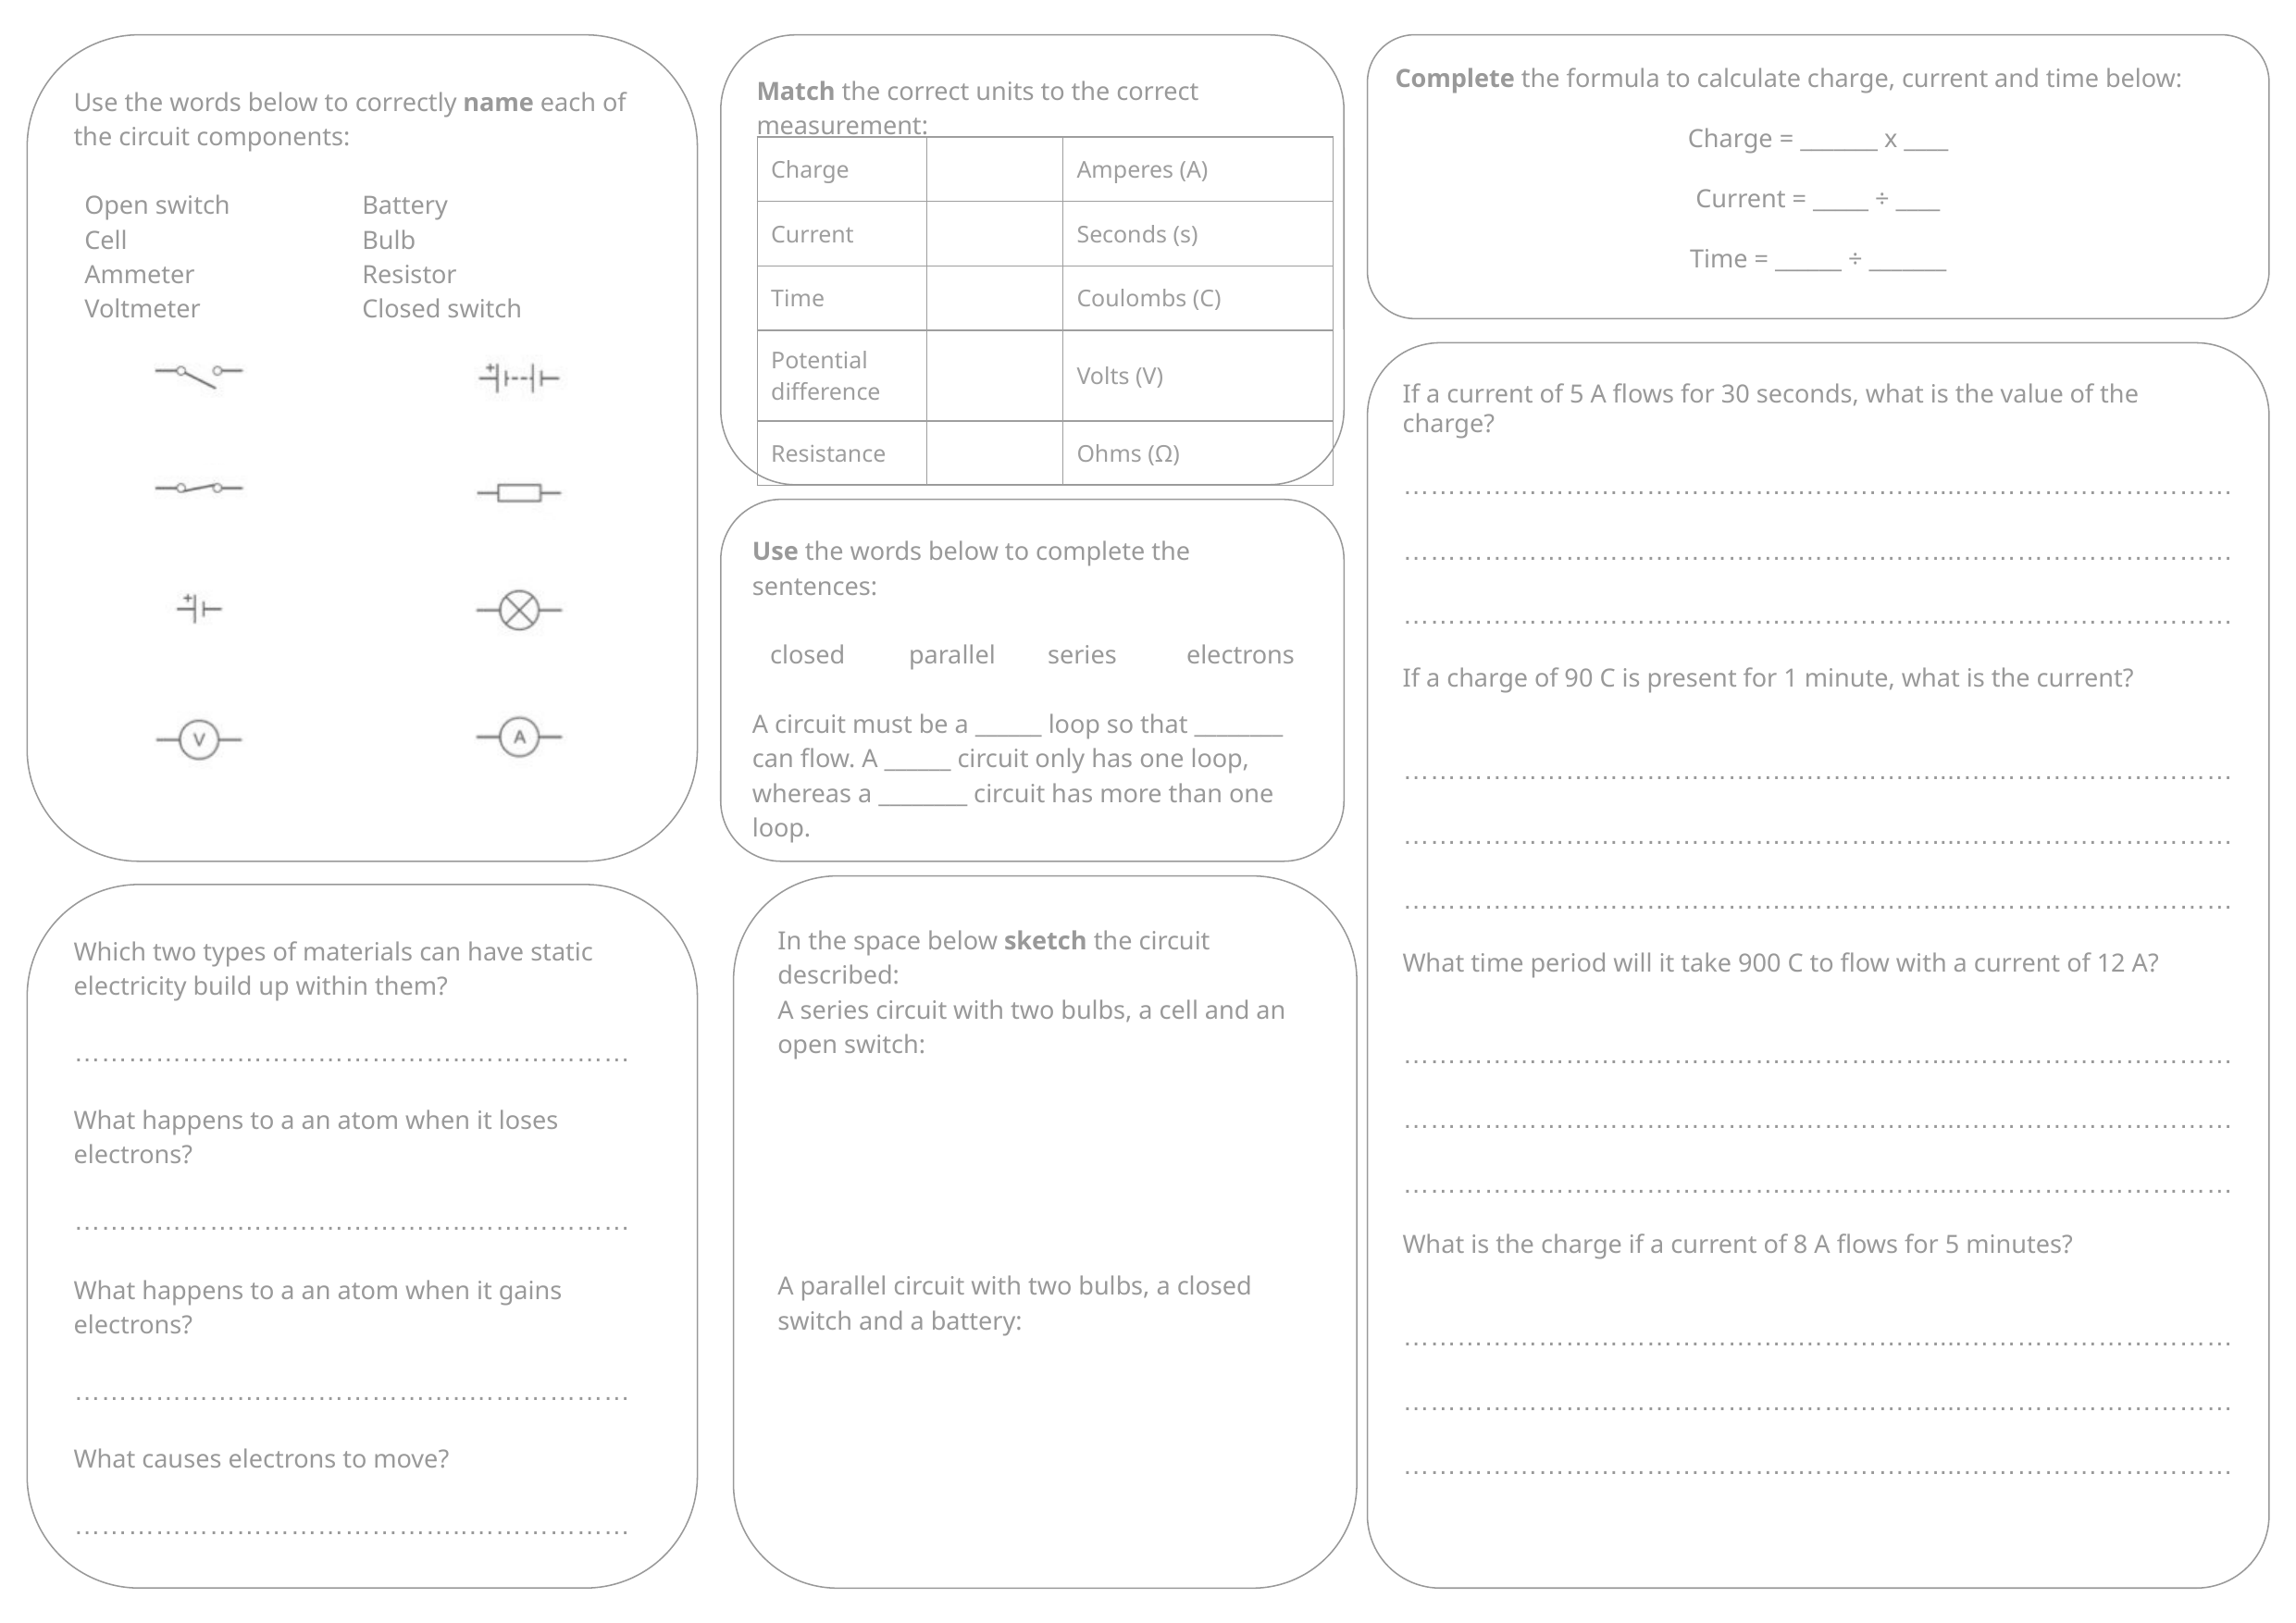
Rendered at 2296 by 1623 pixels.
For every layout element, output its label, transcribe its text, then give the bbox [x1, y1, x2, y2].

picture [143, 706, 263, 777]
table_cell Resistance [758, 422, 926, 485]
text_box Match the correct units to the correct measurement: [720, 34, 1345, 475]
table_header [927, 138, 1062, 201]
text_box Which two types of materials can have static electricity build up within them? ……………………………………..……………… What happens to a an atom when it loses electrons? ……………………………………..……………… What happens to a an atom when it gains electrons? ……………………………………..……………… What causes electrons to move? ……………………………………..……………… [27, 884, 698, 1589]
text_box Complete the formula to calculate charge, current and time below: Charge = _______ x ____ Current = _____ ÷ ____ Time = ______ ÷ _______ [1367, 34, 2269, 319]
text_box Use the words below to correctly name each of the circuit components: Open switch Battery Cell Bulb Ammeter Resistor Voltmeter Closed switch [27, 34, 698, 861]
table_cell [927, 331, 1062, 420]
table_cell Potential difference [758, 331, 926, 420]
text_box In the space below sketch the circuit described: A series circuit with two bulbs, a cell and an open switch: A parallel circuit with two bulbs, a closed switch and a battery: [733, 875, 1358, 1589]
picture [143, 463, 263, 514]
table_header Amperes (A) [1063, 138, 1333, 201]
table_cell [927, 422, 1062, 485]
table_cell Time [758, 266, 926, 329]
picture [462, 574, 582, 646]
table_cell [927, 202, 1062, 266]
picture [143, 576, 263, 644]
picture [462, 466, 582, 520]
table_header Charge [758, 138, 926, 201]
table_cell Current [758, 202, 926, 266]
table_cell Volts (V) [1063, 331, 1333, 420]
table_cell Ohms (Ω) [1063, 422, 1333, 485]
picture [462, 342, 582, 410]
table_cell [927, 266, 1062, 329]
text_box If a current of 5 A flows for 30 seconds, what is the value of the charge? ……………………………………..……………....………………………… ……………………………………..……………....………………………… ……………………………………..……………....………………………… If a charge of 90 C is present for 1 minute, what is the current? ……………………………………..……………....………………………… ……………………………………..……………....………………………… ……………………………………..……………....………………………… What time period will it take 900 C to flow with a current of 12 A? ……………………………………..……………....………………………… ……………………………………..……………....………………………… ……………………………………..……………....………………………… What is the charge if a current of 8 A flows for 5 minutes? ……………………………………..……………....………………………… ……………………………………..……………....………………………… ……………………………………..……………....………………………… [1367, 342, 2269, 1589]
picture [143, 352, 263, 401]
text_box Use the words below to complete the sentences: closed parallel series electrons A circuit must be a ______ loop so that ________ can flow. A ______ circuit only has one loop, whereas a ________ circuit has more than one loop. [720, 499, 1345, 861]
table_cell Seconds (s) [1063, 202, 1333, 266]
table_cell Coulombs (C) [1063, 266, 1333, 329]
picture [462, 700, 582, 772]
